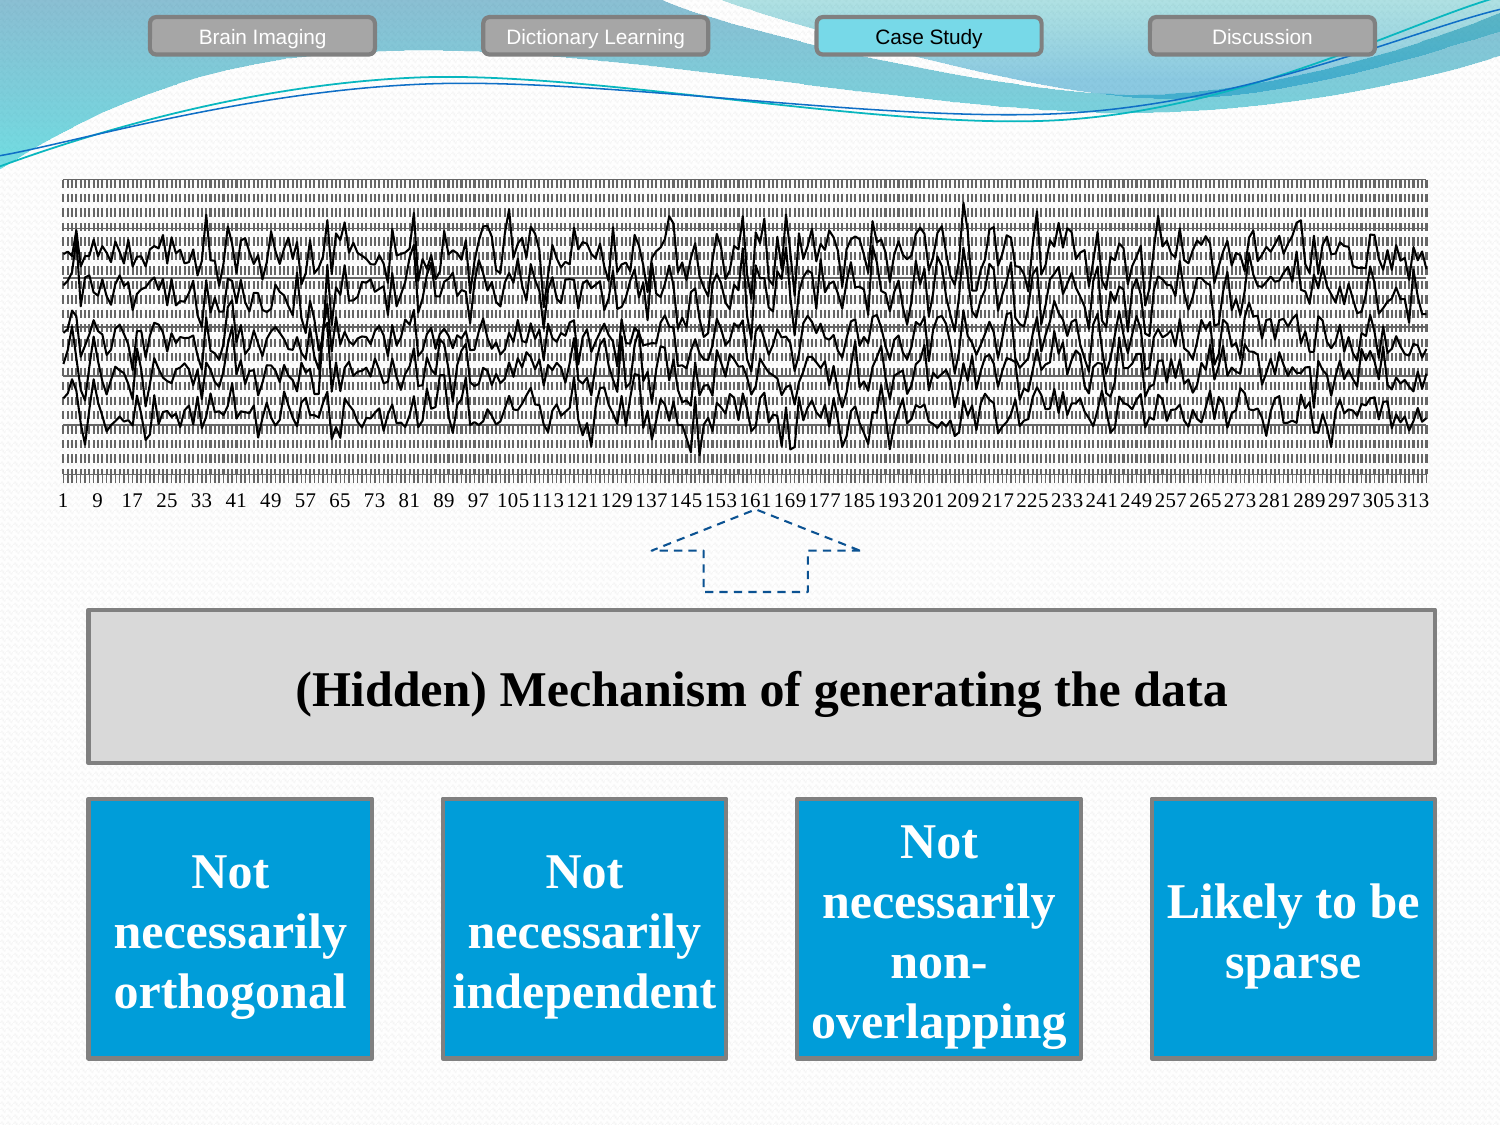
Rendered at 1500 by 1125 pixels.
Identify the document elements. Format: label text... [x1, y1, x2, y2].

text_box Not necessarily independent [441, 797, 728, 1061]
text_box Not necessarily non-overlapping [795, 797, 1083, 1061]
text_box (Hidden) Mechanism of generating the data [86, 608, 1437, 765]
text_box Case Study [814, 14, 1044, 57]
text_box Discussion [1147, 14, 1378, 57]
text_box Dictionary Learning [481, 14, 711, 57]
chart [29, 172, 1459, 520]
text_box Not necessarily orthogonal [86, 797, 374, 1061]
text_box [651, 531, 861, 595]
text_box Likely to be sparse [1150, 797, 1437, 1061]
text_box Brain Imaging [147, 14, 378, 57]
